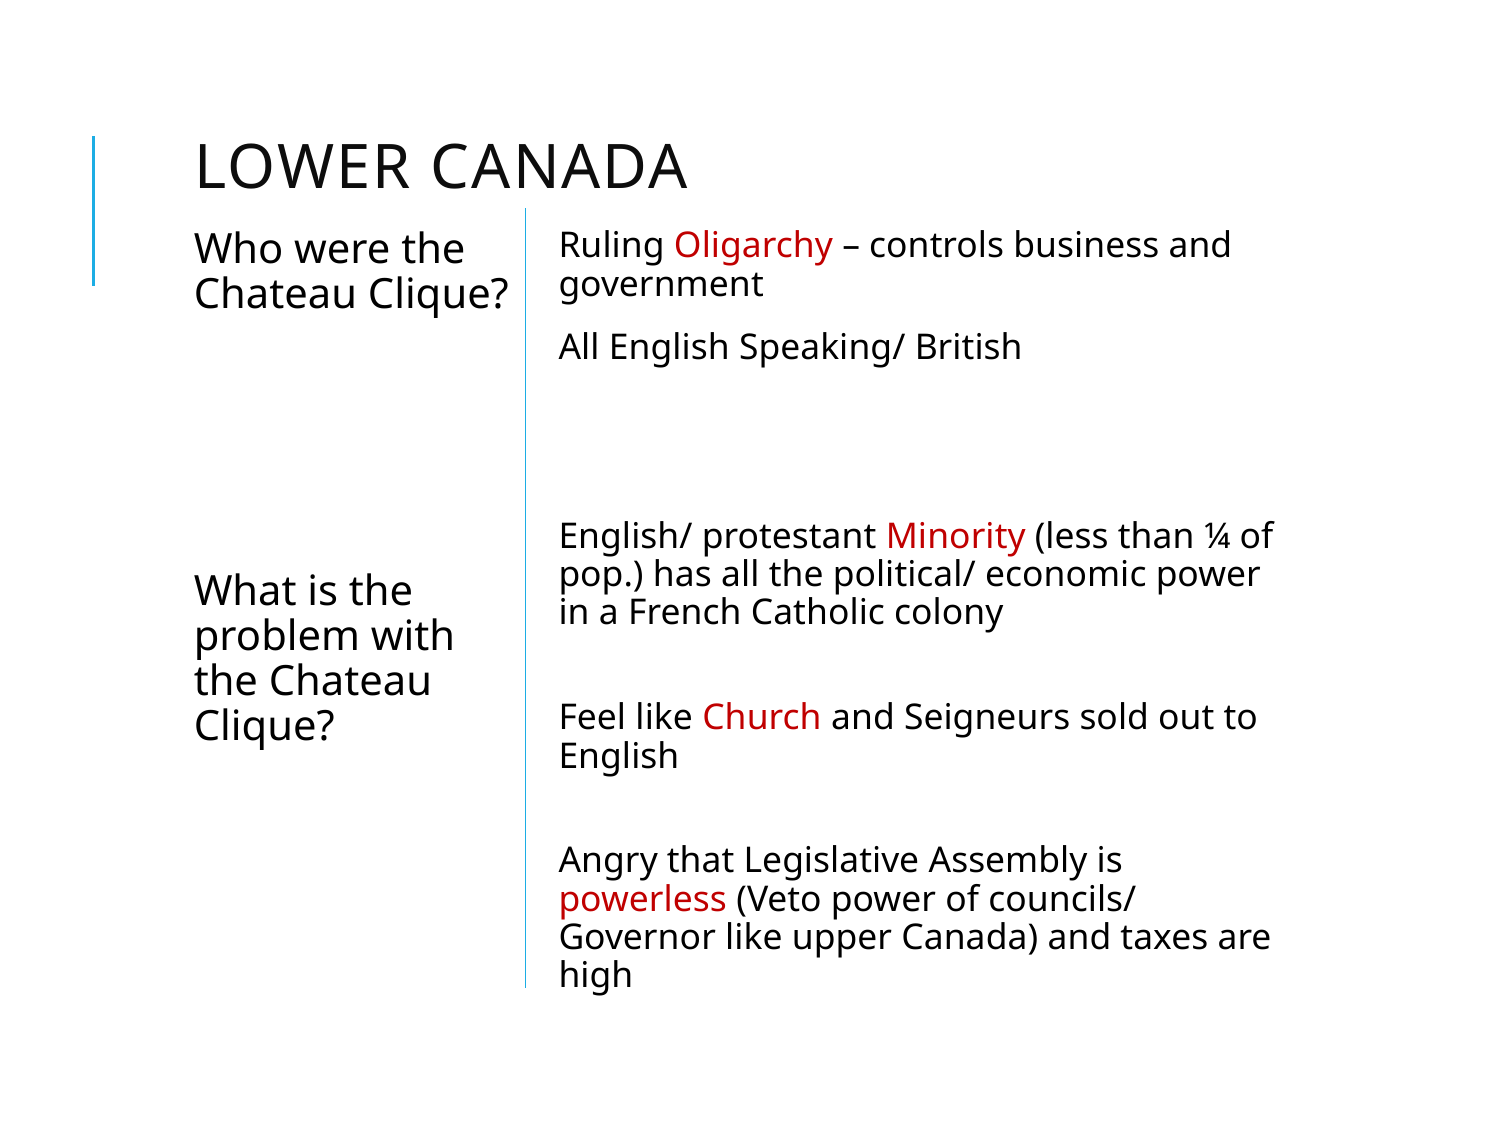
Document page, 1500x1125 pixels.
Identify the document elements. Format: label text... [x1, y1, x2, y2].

list Ruling Oligarchy – controls business and government All English Speaking/ British English/ protestant Minority (less than ¼ of pop.) has all the political/ economic power in a French Catholic colony Feel like Church and Seigneurs sold out to English Angry that Legislative Assembly is powerless (Veto power of councils/ Governor like upper Canada) and taxes are high [537, 219, 1290, 1012]
title Lower Canada [179, 134, 1323, 209]
list Who were the Chateau Clique? What is the problem with the Chateau Clique? [171, 219, 520, 988]
